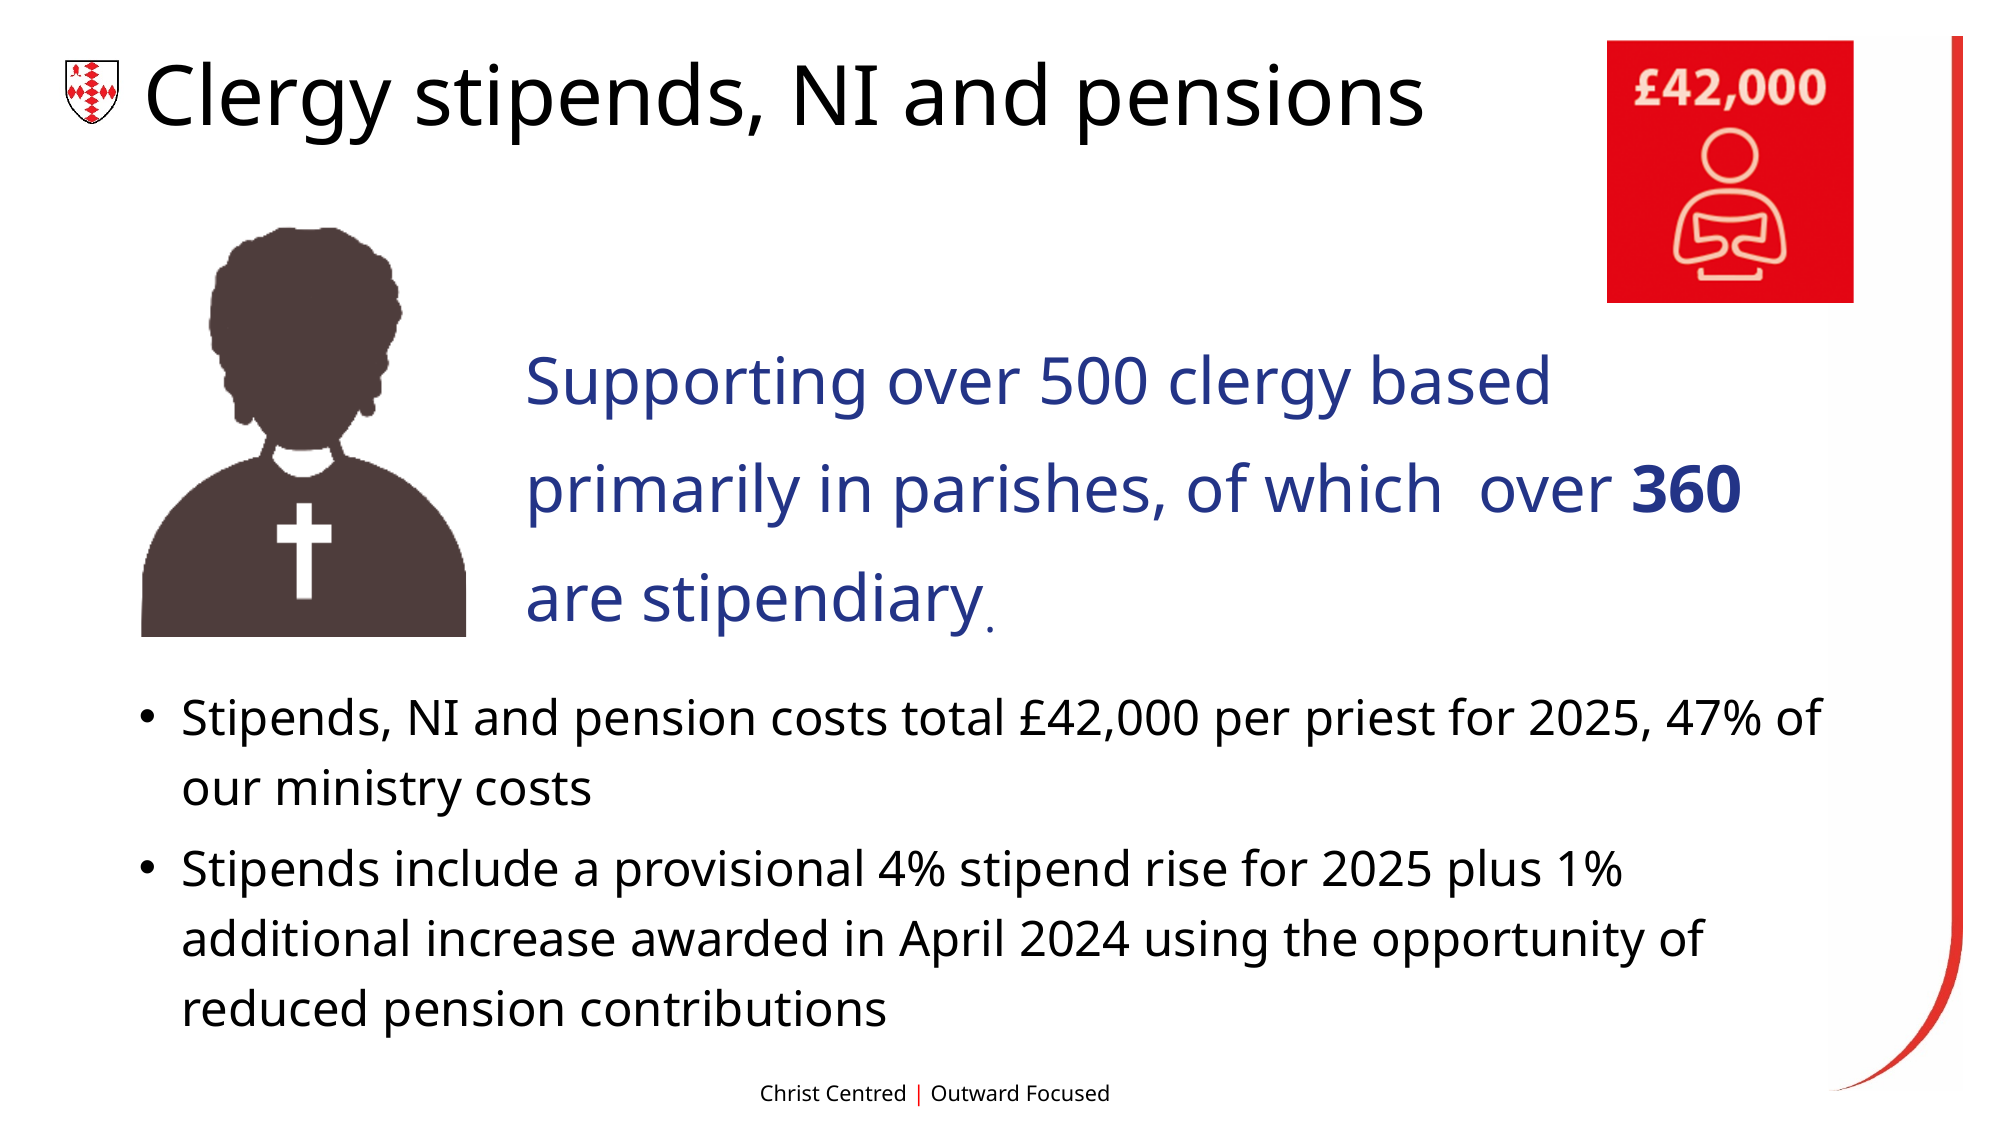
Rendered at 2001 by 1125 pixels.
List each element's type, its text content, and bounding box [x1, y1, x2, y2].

text_box Stipends, NI and pension costs total £42,000 per priest for 2025, 47% of our ministry costs Stipends include a provisional 4% stipend rise for 2025 plus 1% additional increase awarded in April 2024 using the opportunity of reduced pension contributions [124, 666, 1828, 1047]
picture [58, 58, 124, 124]
text_box Clergy stipends, NI and pensions [128, 11, 1487, 152]
text_box Christ Centred | Outward Focused [745, 1067, 1165, 1125]
text_box Supporting over 500 clergy based primarily in parishes, of which over 360 are stipendiary. [511, 344, 1828, 685]
picture [141, 225, 467, 637]
picture [1607, 36, 1963, 1091]
